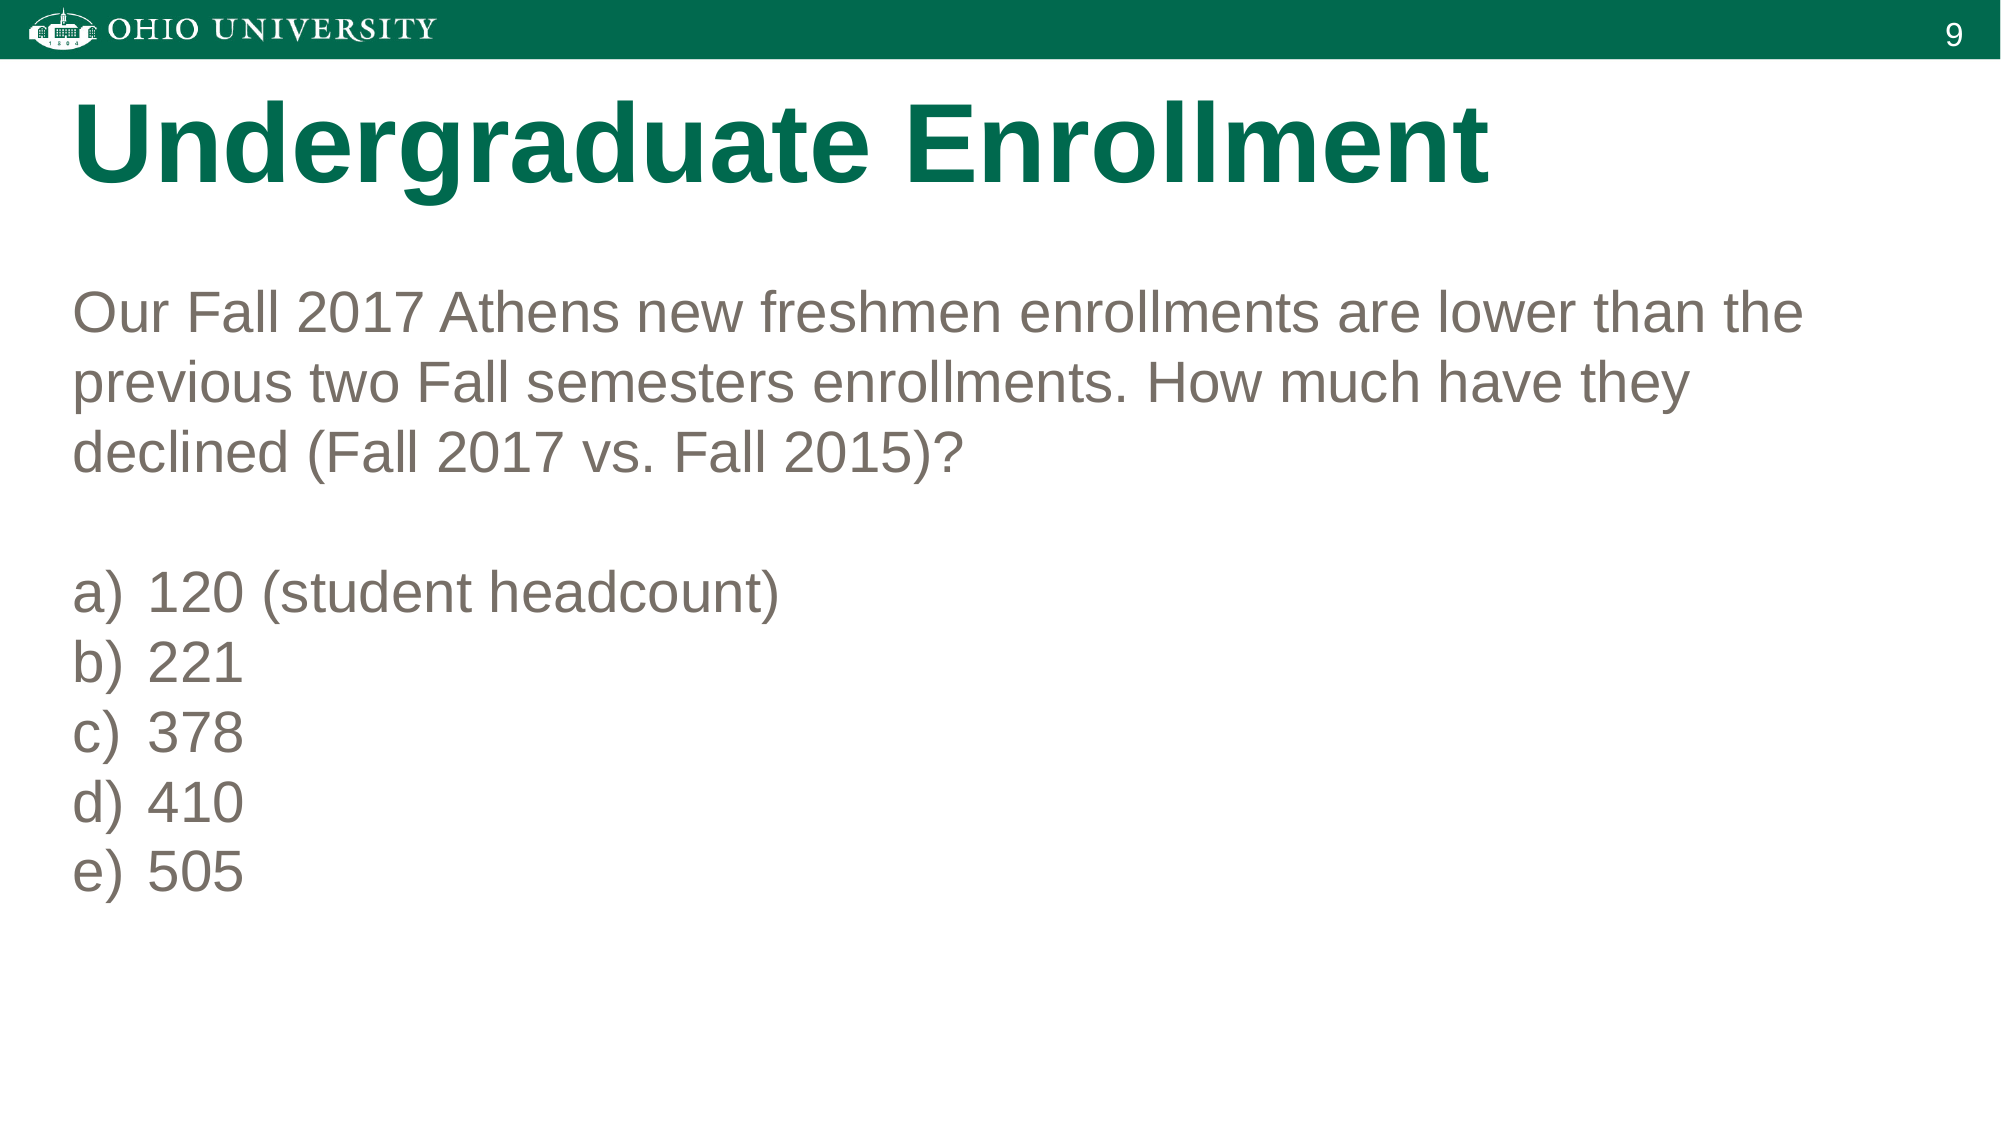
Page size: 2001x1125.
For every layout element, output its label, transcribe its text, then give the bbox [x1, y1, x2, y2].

text_box Our Fall 2017 Athens new freshmen enrollments are lower than the previous two Fall semesters enrollments. How much have they declined (Fall 2017 vs. Fall 2015)? 120 (student headcount) 221 378 410 505 [58, 266, 1937, 911]
picture [0, 0, 2001, 1125]
title Undergraduate Enrollment [58, 62, 1937, 189]
